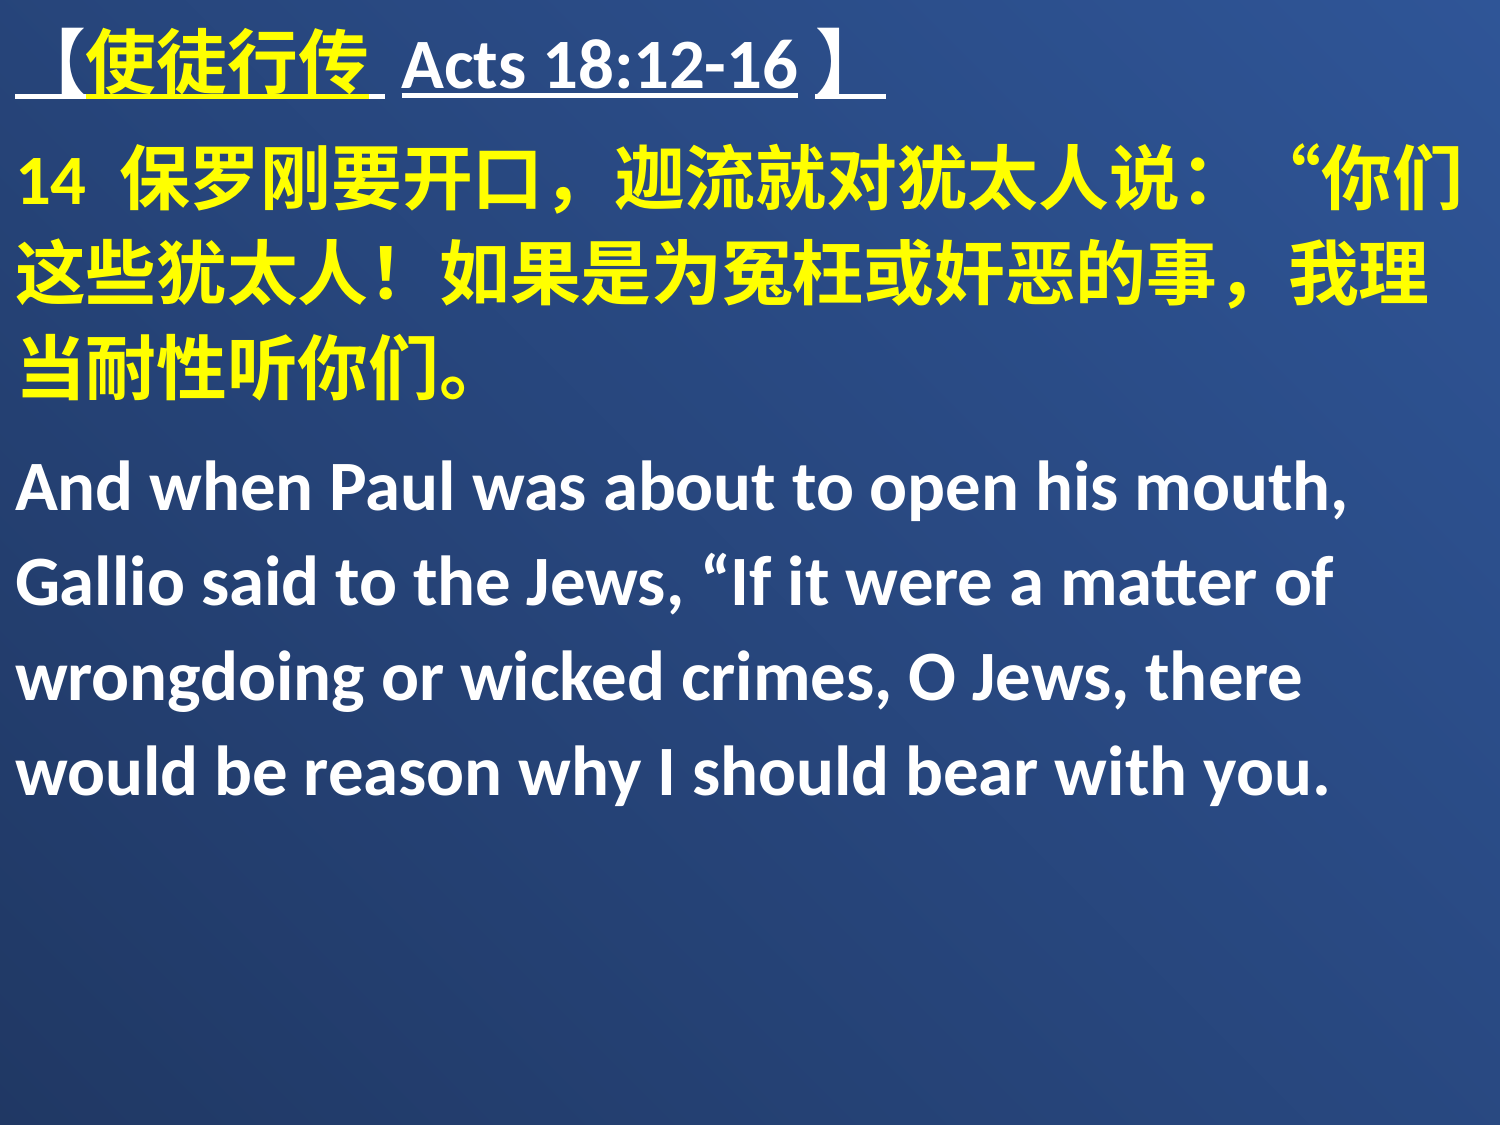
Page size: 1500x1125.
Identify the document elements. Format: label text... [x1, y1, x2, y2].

subtitle 【使徒行传 Acts 18:12-16】 14 保罗刚要开口，迦流就对犹太人说：“你们这些犹太人！如果是为冤枉或奸恶的事，我理当耐性听你们。 And when Paul was about to open his mouth, Gallio said to the Jews, “If it were a matter of wrongdoing or wicked crimes, O Jews, there would be reason why I should bear with you. [0, 0, 1500, 1125]
